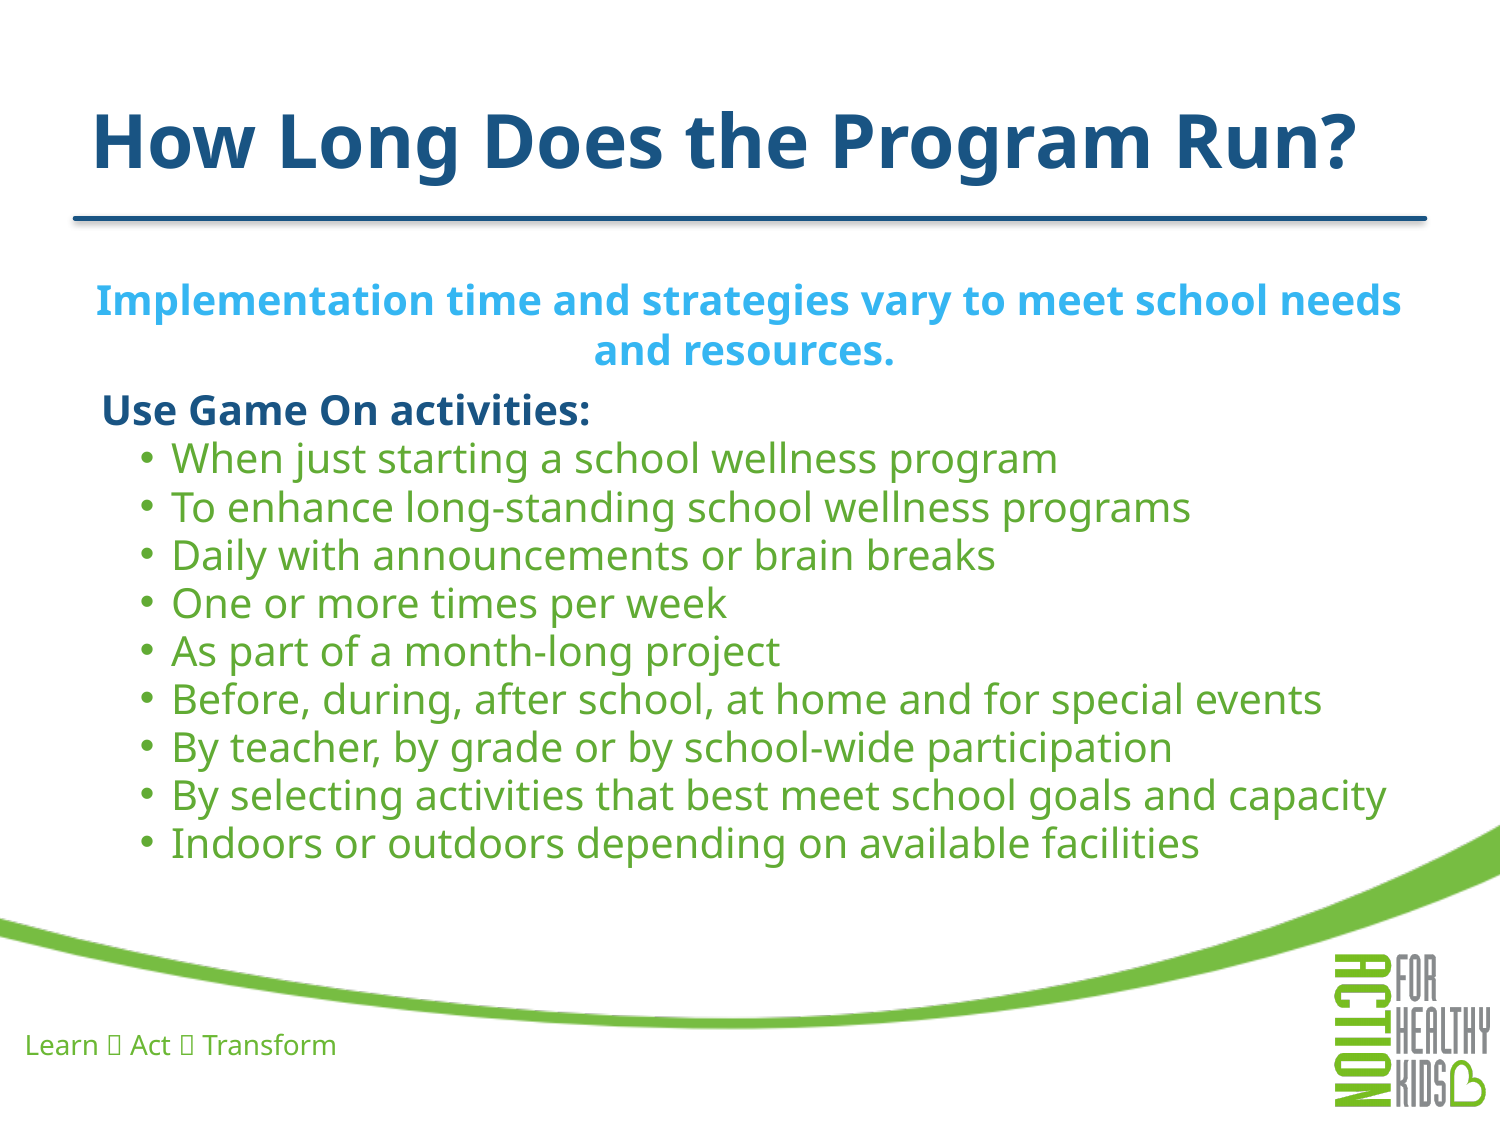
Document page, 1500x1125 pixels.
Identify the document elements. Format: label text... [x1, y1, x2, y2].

title How Long Does the Program Run? [75, 45, 1425, 215]
list Implementation time and strategies vary to meet school needs and resources. Use Game On activities: When just starting a school wellness program To enhance long-standing school wellness programs Daily with announcements or brain breaks One or more times per week As part of a month-long project Before, during, after school, at home and for special events By teacher, by grade or by school-wide participation By selecting activities that best meet school goals and capacity Indoors or outdoors depending on available facilities [75, 266, 1425, 882]
picture [1334, 953, 1490, 1107]
title How Long Does the Program Run? [75, 228, 1425, 233]
